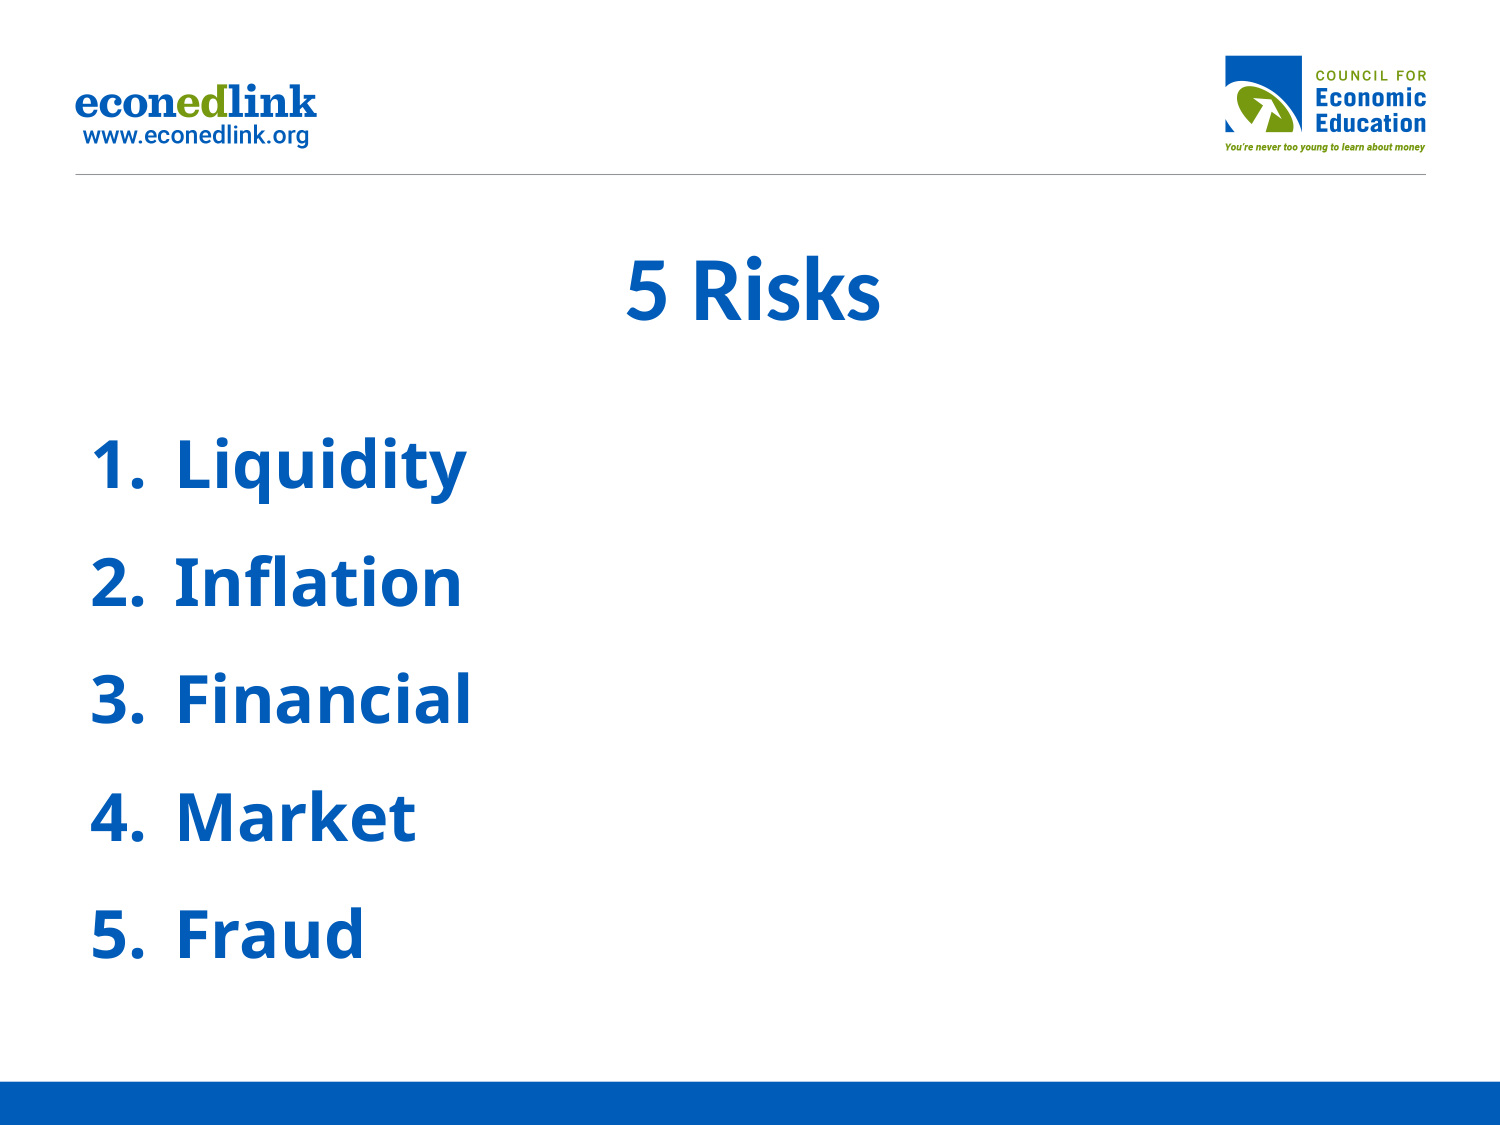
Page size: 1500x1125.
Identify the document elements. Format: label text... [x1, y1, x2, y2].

list Liquidity Inflation Financial Market Fraud [74, 414, 1426, 1035]
title 5 Risks [78, 185, 1429, 374]
picture [0, 0, 1500, 1125]
